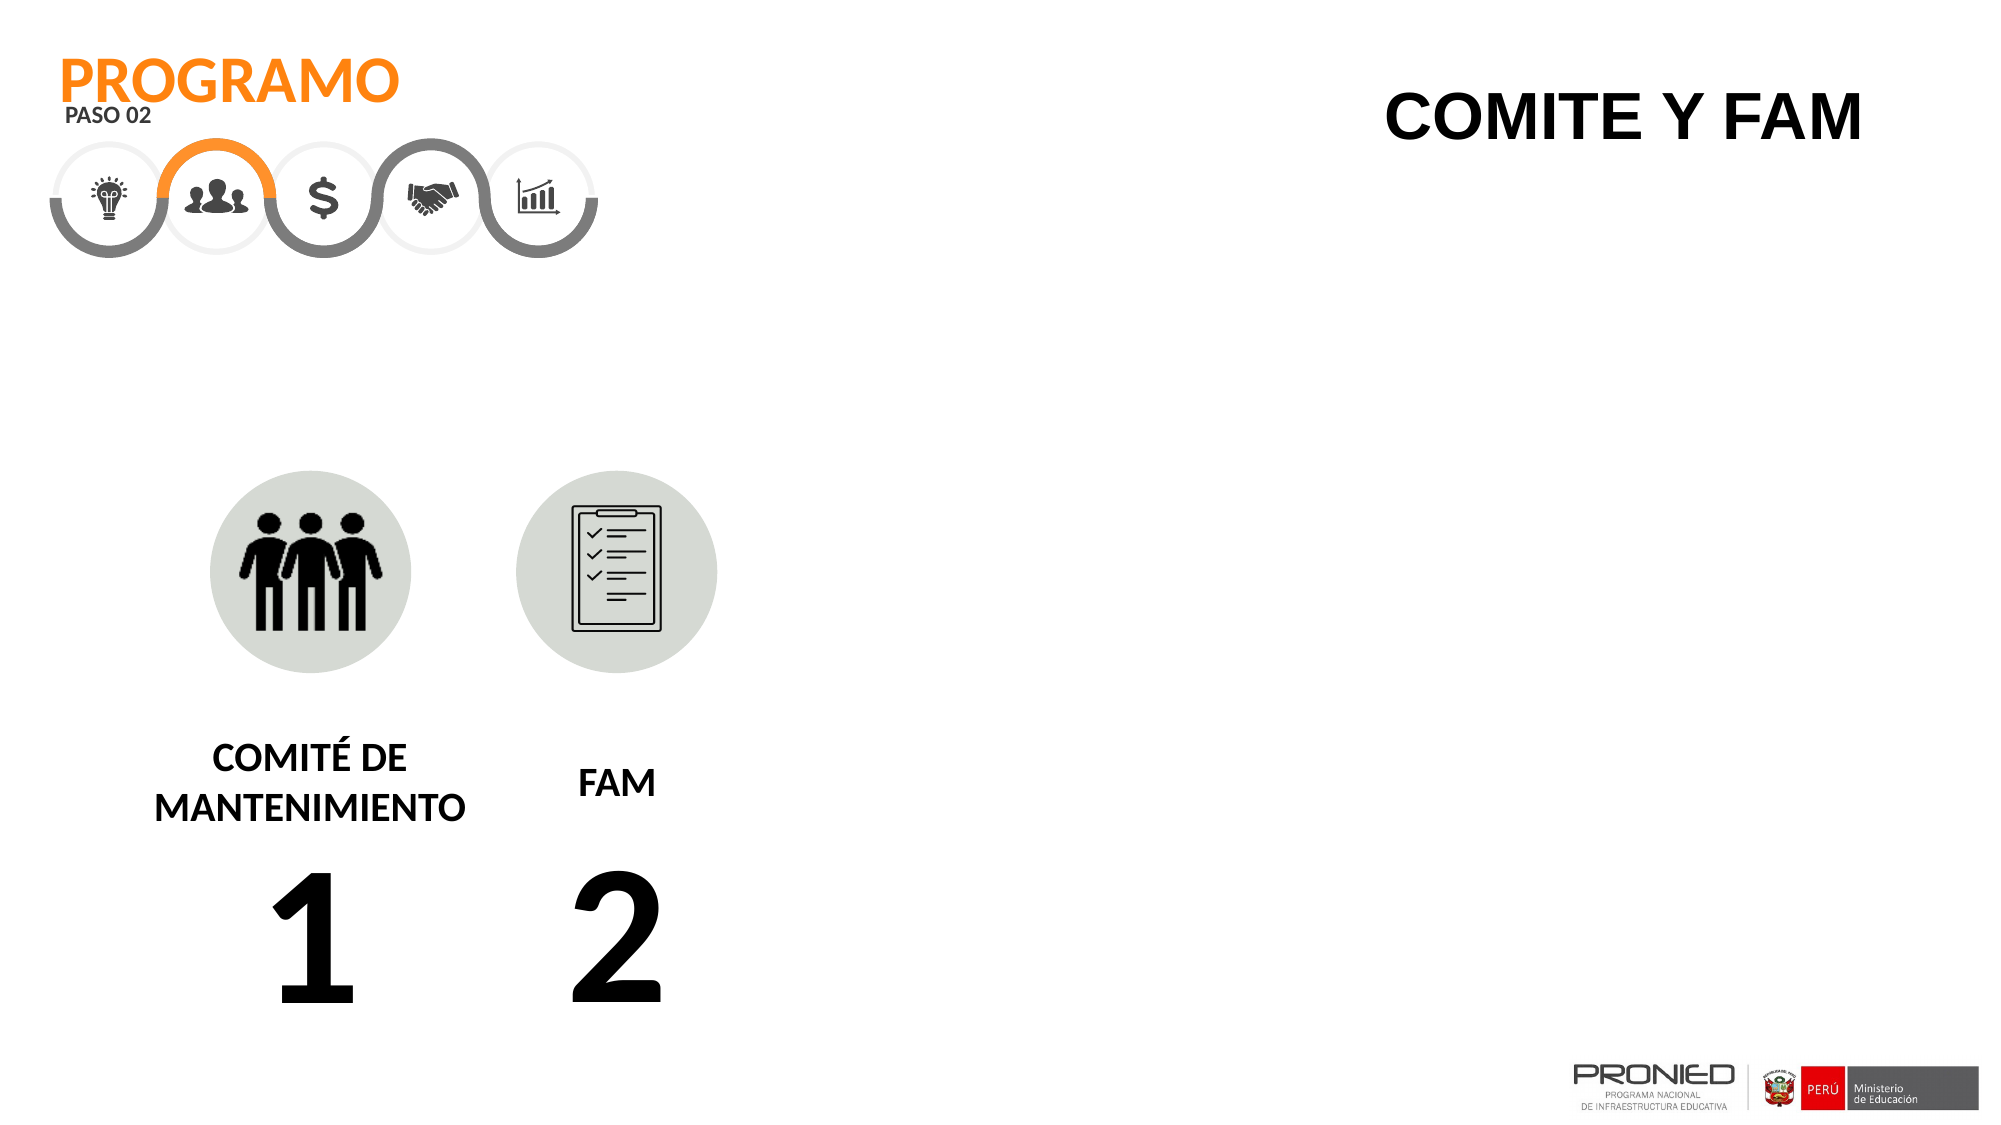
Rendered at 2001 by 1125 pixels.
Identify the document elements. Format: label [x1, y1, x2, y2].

text_box [209, 470, 412, 674]
text_box [952, 65, 1879, 161]
text_box [516, 470, 718, 674]
text_box [27, 35, 599, 259]
text_box [513, 743, 722, 816]
text_box [142, 885, 785, 960]
picture [546, 504, 687, 633]
picture [1569, 1055, 1982, 1120]
text_box [142, 743, 478, 816]
